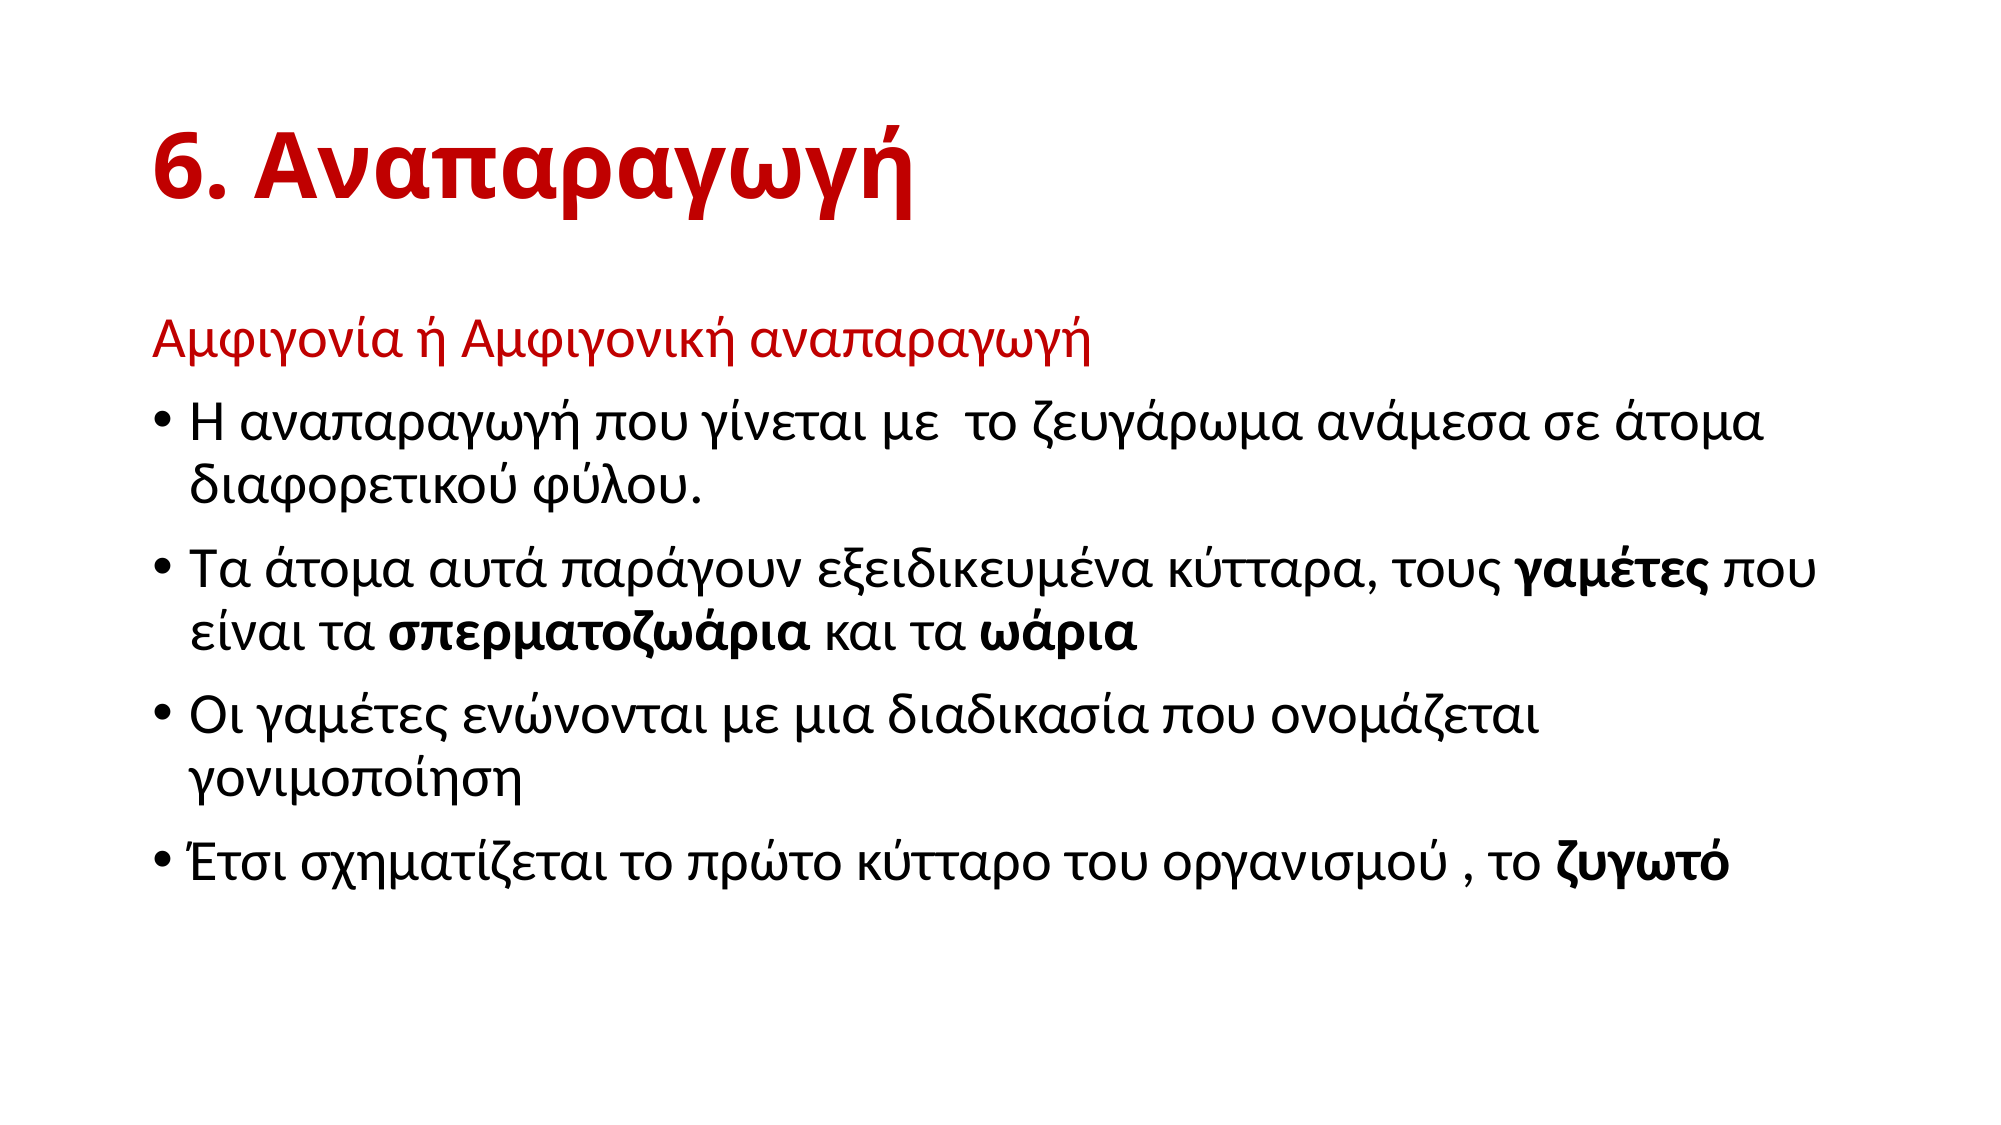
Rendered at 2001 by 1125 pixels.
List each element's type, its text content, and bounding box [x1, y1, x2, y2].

list Αμφιγονία ή Αμφιγονική αναπαραγωγή Η αναπαραγωγή που γίνεται με το ζευγάρωμα ανάμεσα σε άτομα διαφορετικού φύλου. Τα άτομα αυτά παράγουν εξειδικευμένα κύτταρα, τους γαμέτες που είναι τα σπερματοζωάρια και τα ωάρια Οι γαμέτες ενώνονται με μια διαδικασία που ονομάζεται γονιμοποίηση Έτσι σχηματίζεται το πρώτο κύτταρο του οργανισμού , το ζυγωτό [137, 299, 1863, 1014]
title 6. Αναπαραγωγή [137, 59, 1863, 278]
